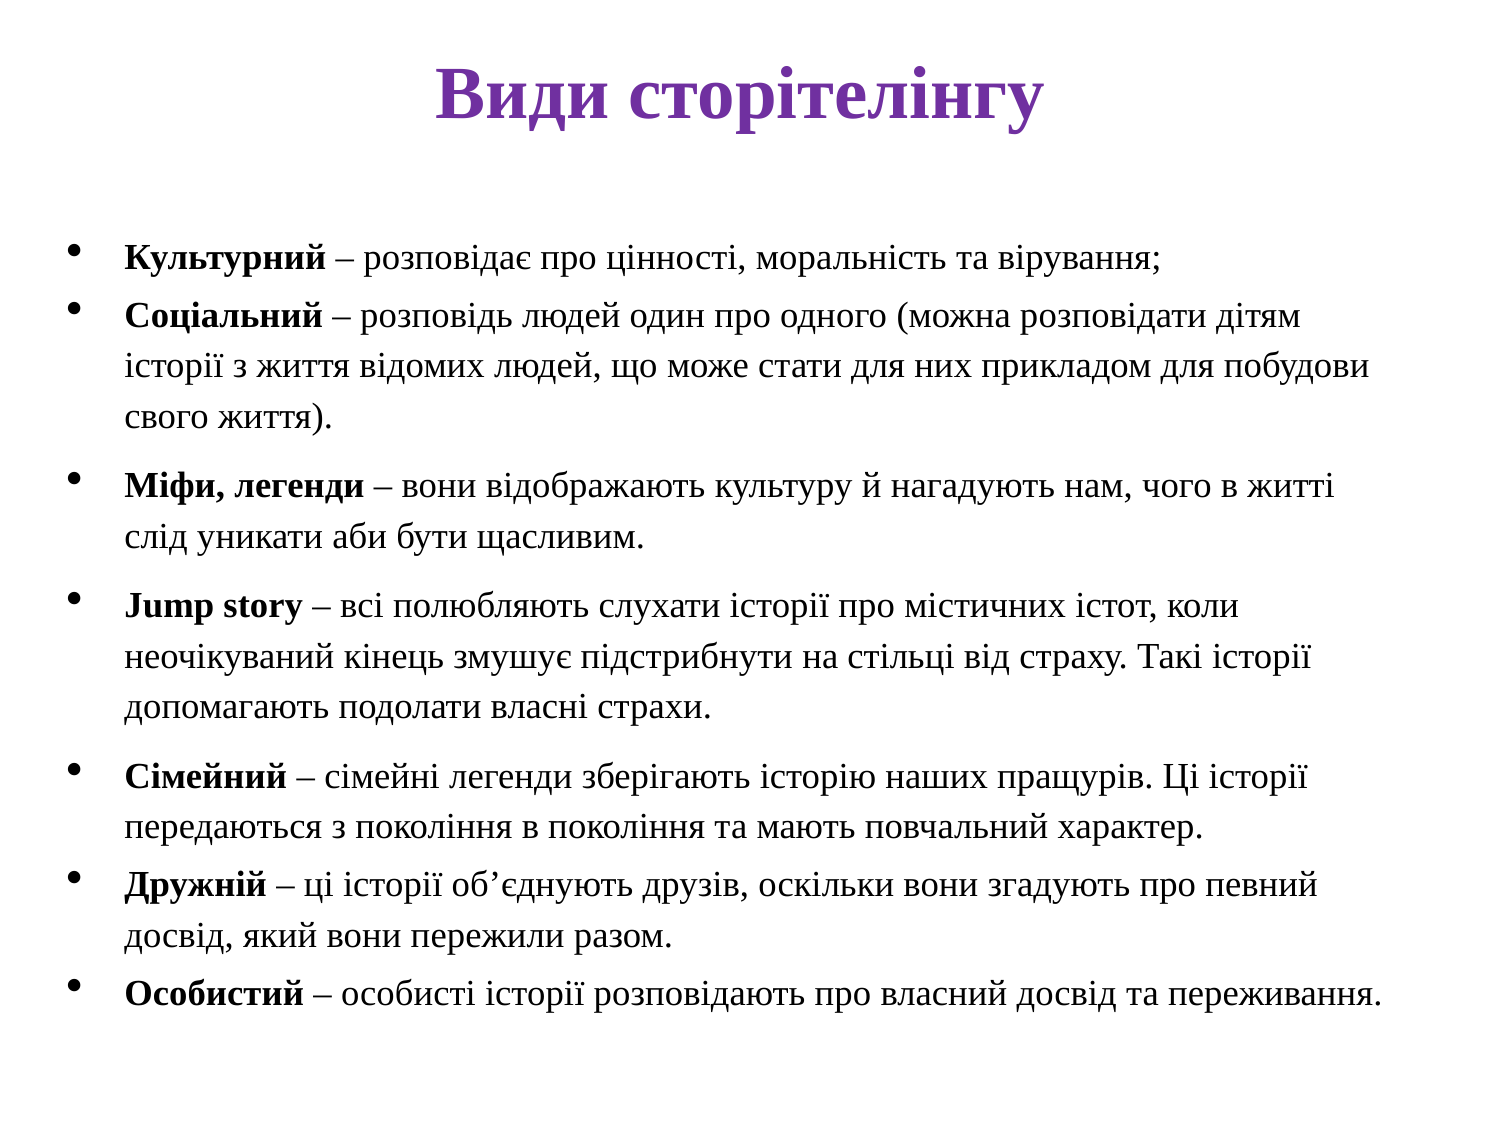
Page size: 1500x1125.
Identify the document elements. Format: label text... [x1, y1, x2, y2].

list Культурний – розповідає про цінності, моральність та вірування; Соціальний – розповідь людей один про одного (можна розповідати дітям історії з життя відомих людей, що може стати для них прикладом для побудови свого життя). Міфи, легенди – вони відображають культуру й нагадують нам, чого в житті слід уникати аби бути щасливим. Jump story – всі полюбляють слухати історії про містичних істот, коли неочікуваний кінець змушує підстрибнути на стільці від страху. Такі історії допомагають подолати власні страхи. Сімейний – сімейні легенди зберігають історію наших пращурів. Ці історії передаються з покоління в покоління та мають повчальний характер. Дружній – ці історії об’єднують друзів, оскільки вони згадують про певний досвід, який вони пережили разом. Особистий – особисті історії розповідають про власний досвід та переживання. [53, 160, 1404, 1071]
title Види сторітелінгу [75, 45, 1425, 209]
